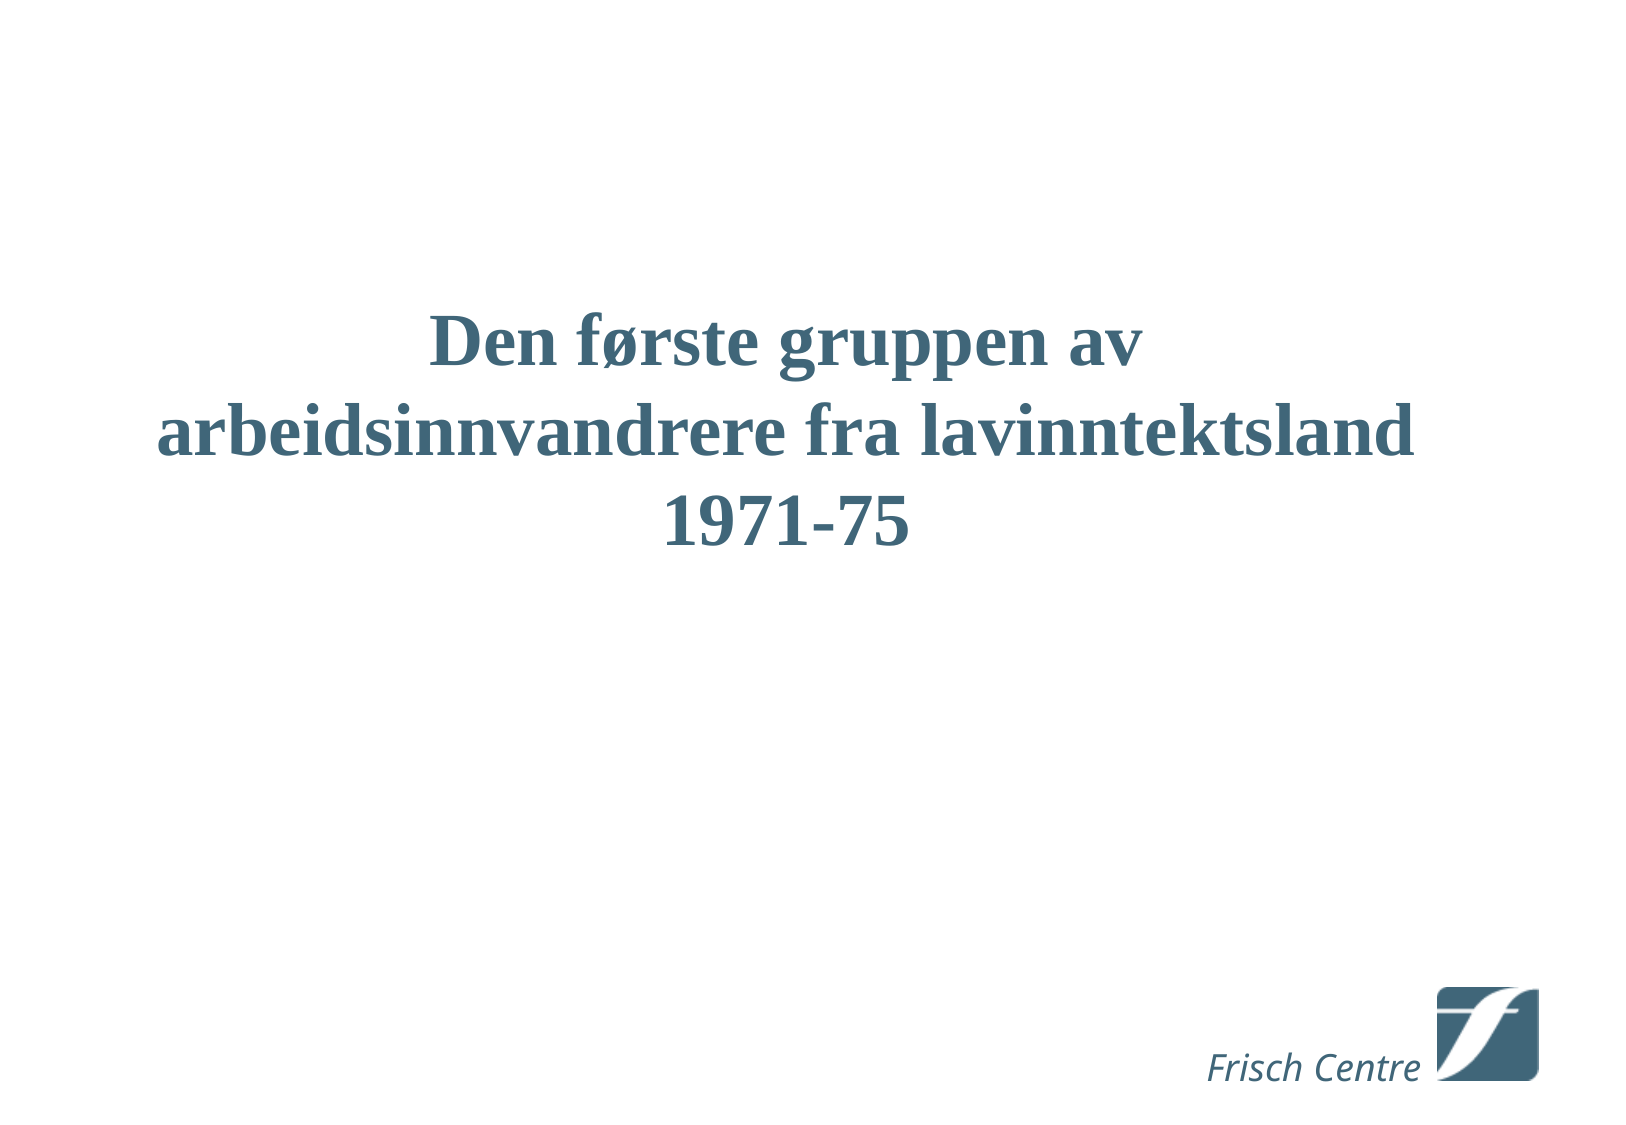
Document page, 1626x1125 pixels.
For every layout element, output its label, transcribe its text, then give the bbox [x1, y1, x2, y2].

picture [1437, 987, 1539, 1081]
title Den første gruppen av arbeidsinnvandrere fra lavinntektsland 1971-75 [95, 349, 1478, 501]
